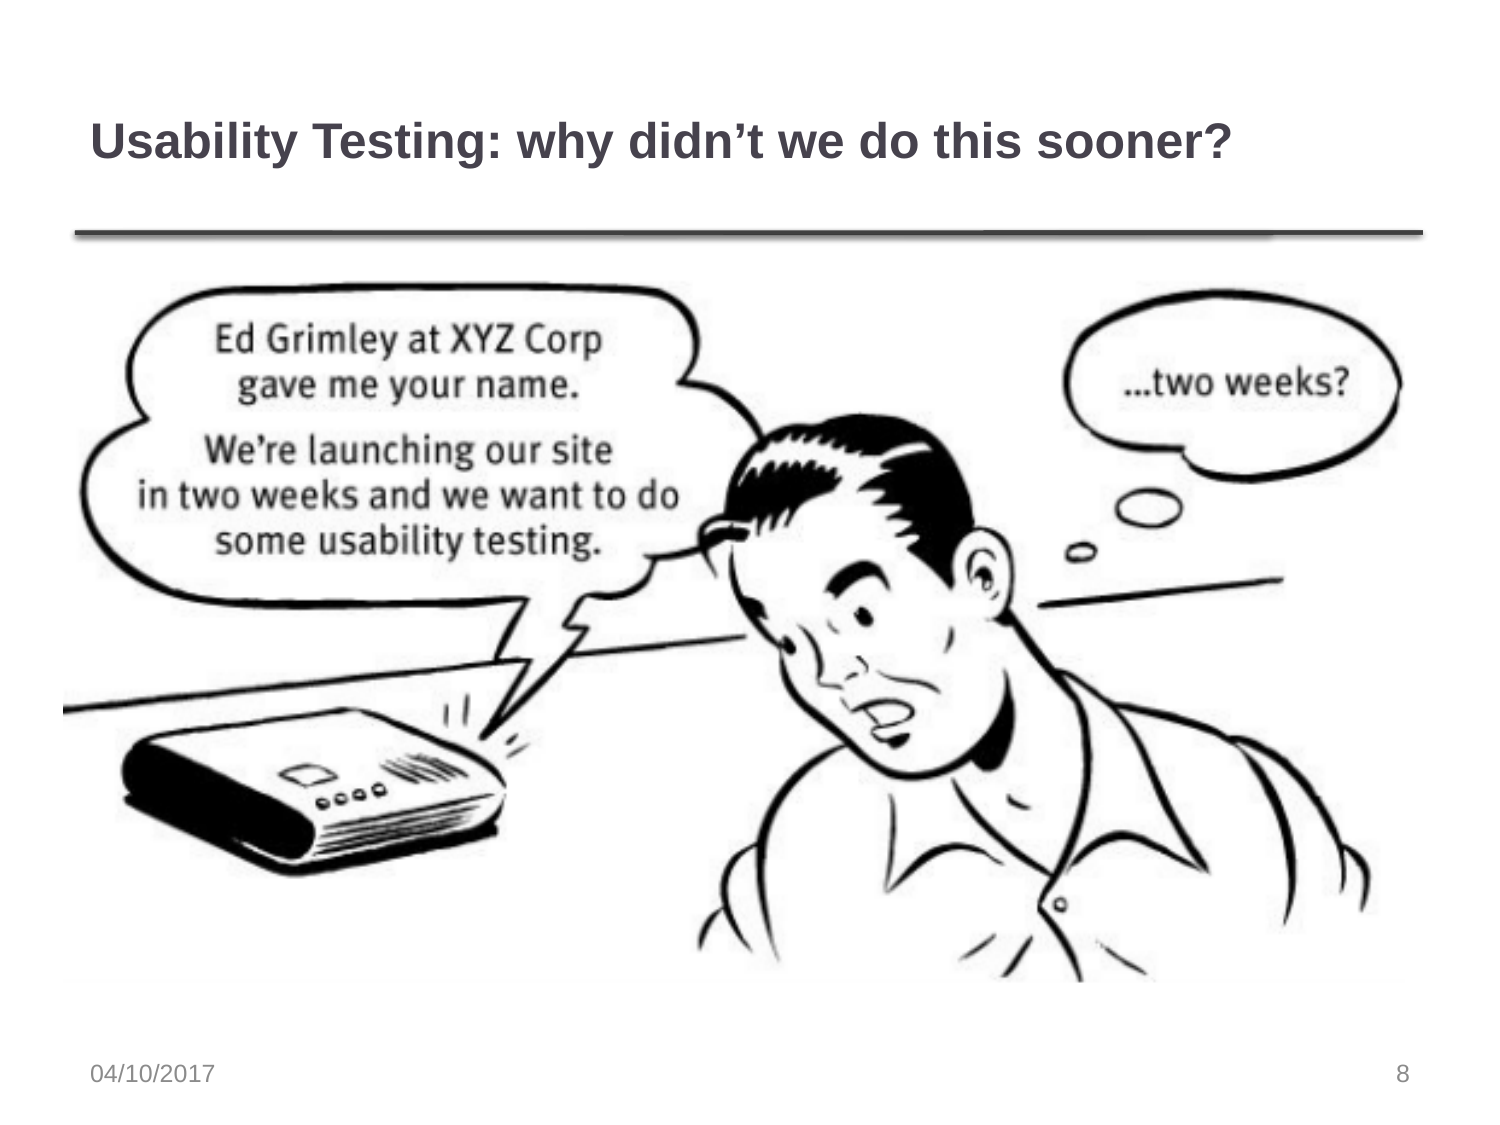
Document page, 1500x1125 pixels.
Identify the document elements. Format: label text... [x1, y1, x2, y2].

slide_number 8 [1074, 1042, 1425, 1103]
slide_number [75, 1042, 425, 1103]
title Usability Testing: why didn’t we do this sooner? [74, 44, 1272, 233]
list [62, 277, 1447, 995]
